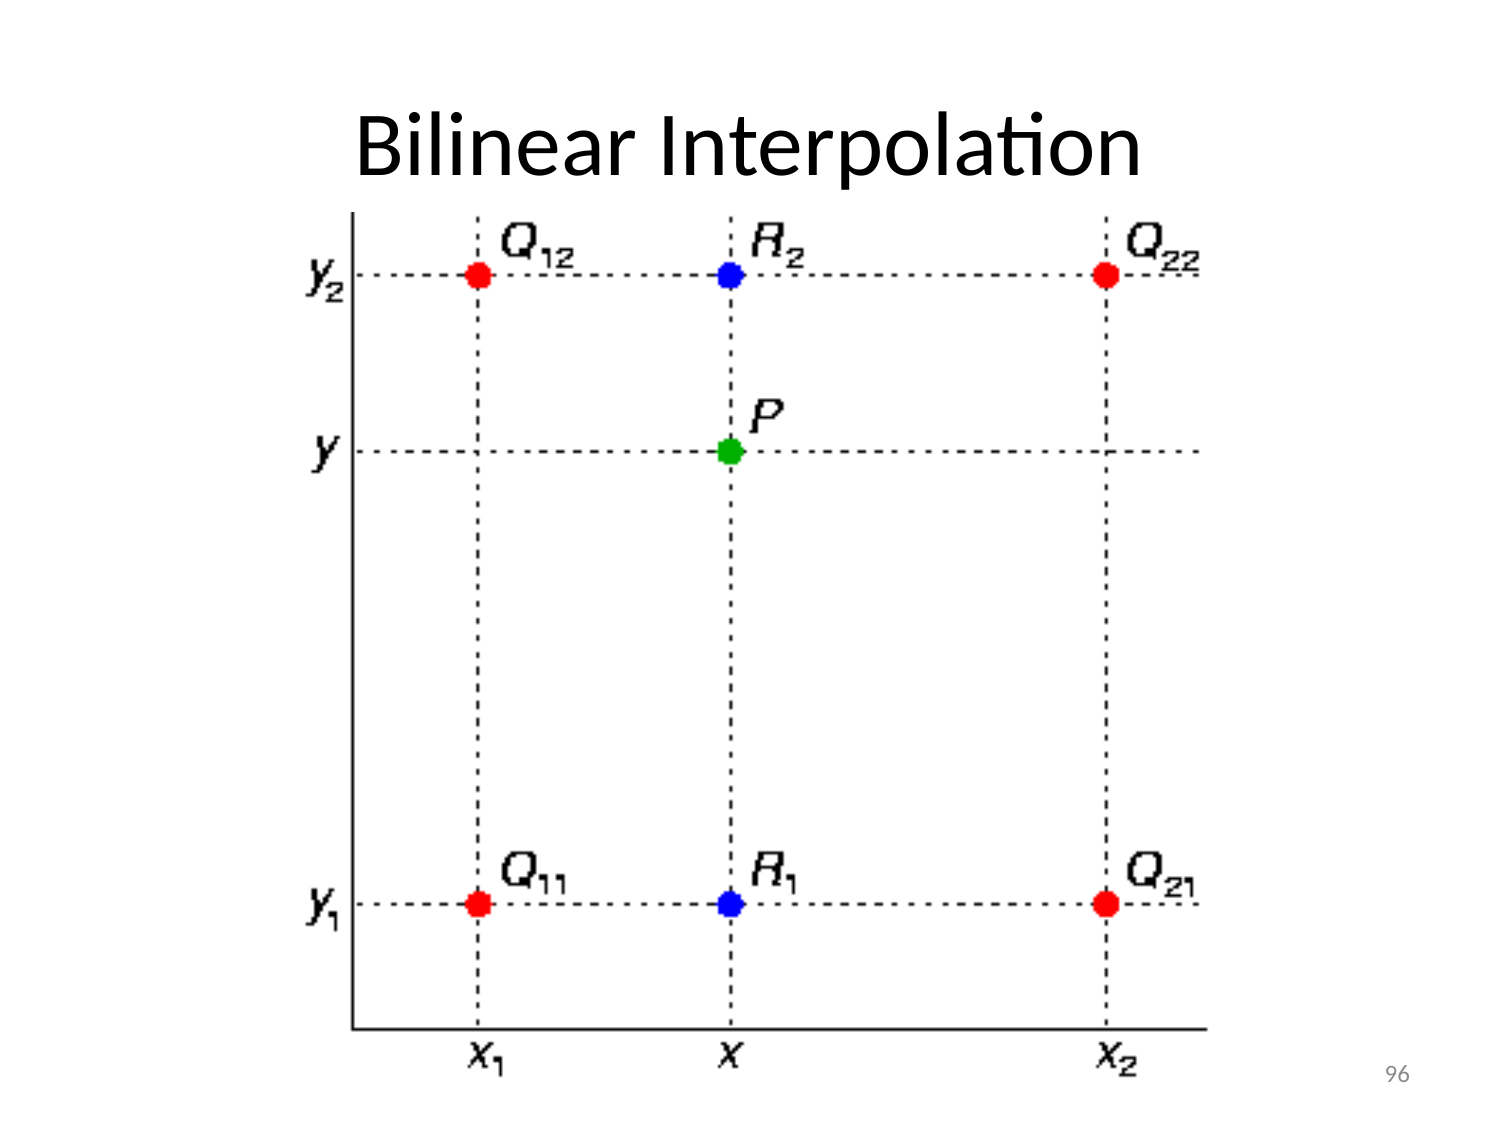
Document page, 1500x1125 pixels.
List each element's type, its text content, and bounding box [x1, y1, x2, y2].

title Bilinear Interpolation [75, 45, 1425, 233]
picture [300, 212, 1211, 1083]
slide_number 96 [1074, 1042, 1425, 1103]
